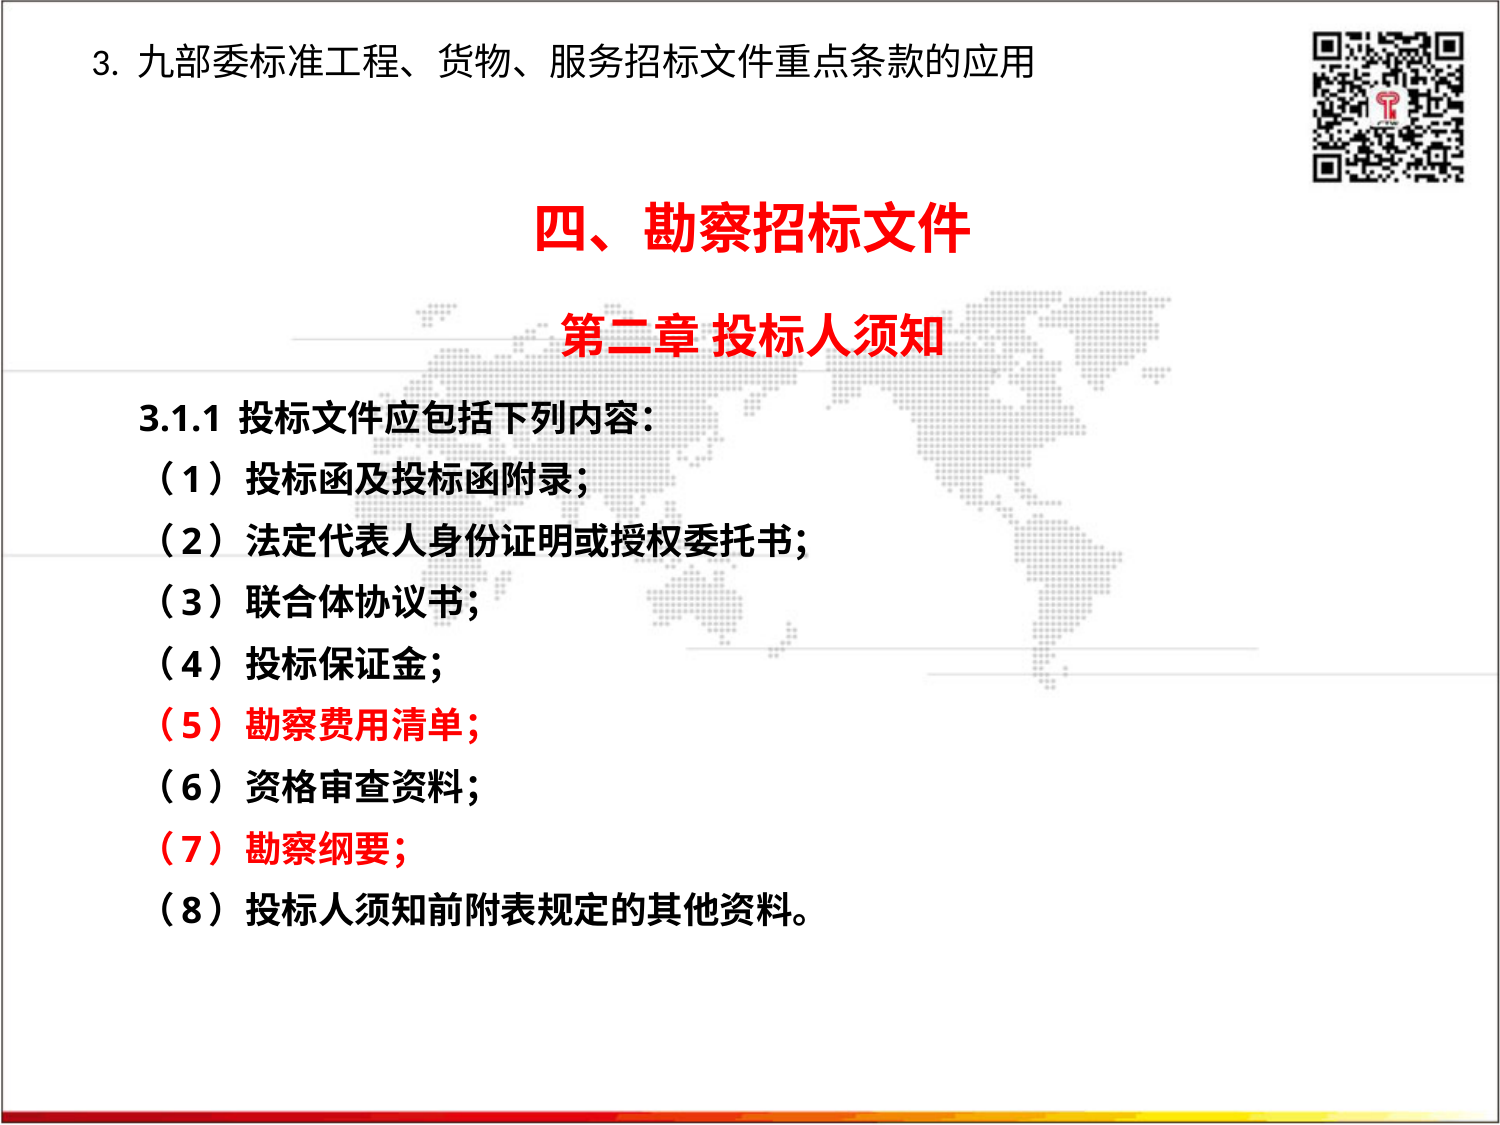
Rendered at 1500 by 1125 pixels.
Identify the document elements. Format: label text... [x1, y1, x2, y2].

text_box 3. 九部委标准工程、货物、服务招标文件重点条款的应用 [76, 30, 1081, 91]
list 四、勘察招标文件 第二章 投标人须知 3.1.1 投标文件应包括下列内容： （1）投标函及投标函附录； （2）法定代表人身份证明或授权委托书； （3）联合体协议书； （4）投标保证金； （5）勘察费用清单； （6）资格审查资料； （7）勘察纲要； （8）投标人须知前附表规定的其他资料。 [53, 172, 1400, 941]
picture [0, 0, 1500, 1125]
